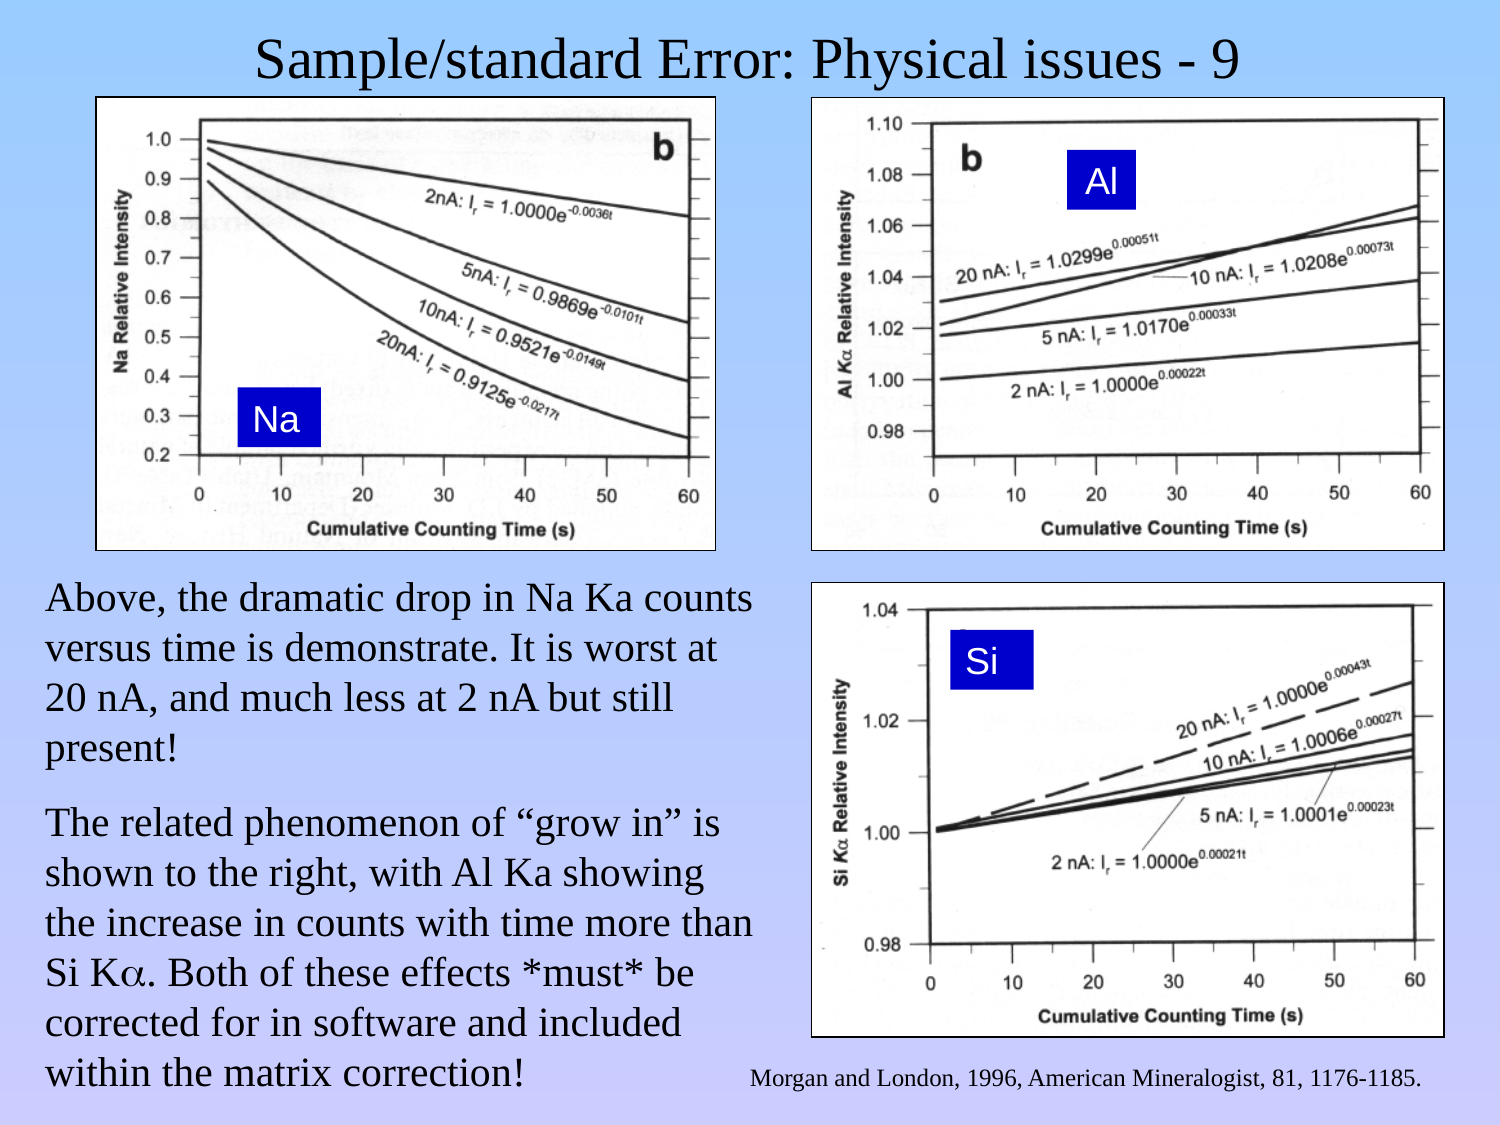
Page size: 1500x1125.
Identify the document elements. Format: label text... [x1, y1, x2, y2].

text_box The related phenomenon of “grow in” is shown to the right, with Al Ka showing the increase in counts with time more than Si Ka. Both of these effects *must* be corrected for in software and included within the matrix correction! [30, 787, 775, 1103]
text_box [812, 582, 1444, 1037]
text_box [812, 98, 1444, 551]
picture [96, 97, 716, 550]
text_box Above, the dramatic drop in Na Ka counts versus time is demonstrate. It is worst at 20 nA, and much less at 2 nA but still present! [30, 562, 775, 778]
text_box Sample/standard Error: Physical issues - 9 [173, 12, 1324, 98]
text_box Morgan and London, 1996, American Mineralogist, 81, 1176-1185. [775, 1054, 1452, 1099]
